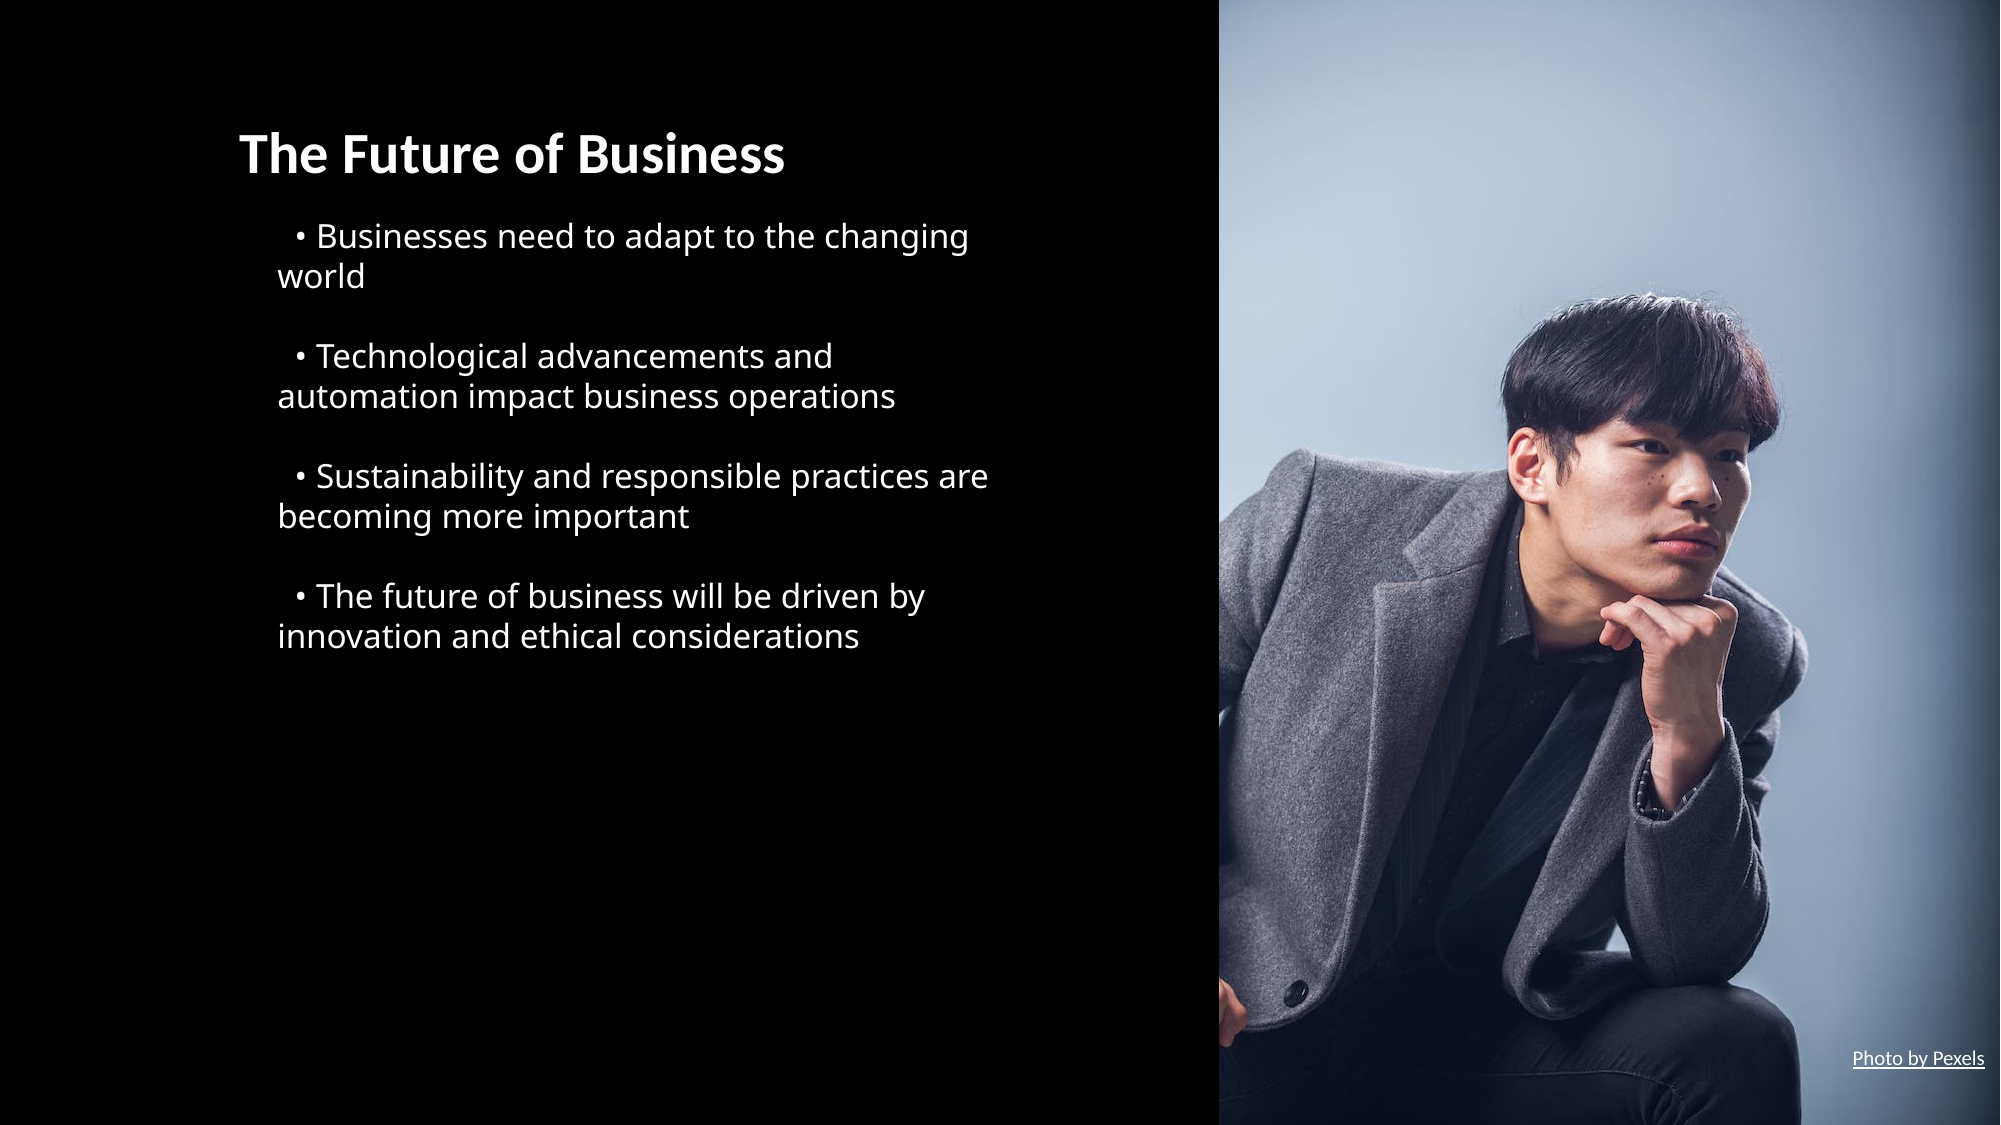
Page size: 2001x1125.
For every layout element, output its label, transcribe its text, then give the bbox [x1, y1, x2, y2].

text_box • Businesses need to adapt to the changing world [262, 217, 1013, 293]
text_box • Sustainability and responsible practices are becoming more important [262, 457, 1013, 533]
picture [1219, 0, 2000, 1125]
text_box The Future of Business [225, 112, 1219, 188]
text_box • Technological advancements and automation impact business operations [262, 337, 1013, 413]
text_box • The future of business will be driven by innovation and ethical considerations [262, 577, 1013, 653]
